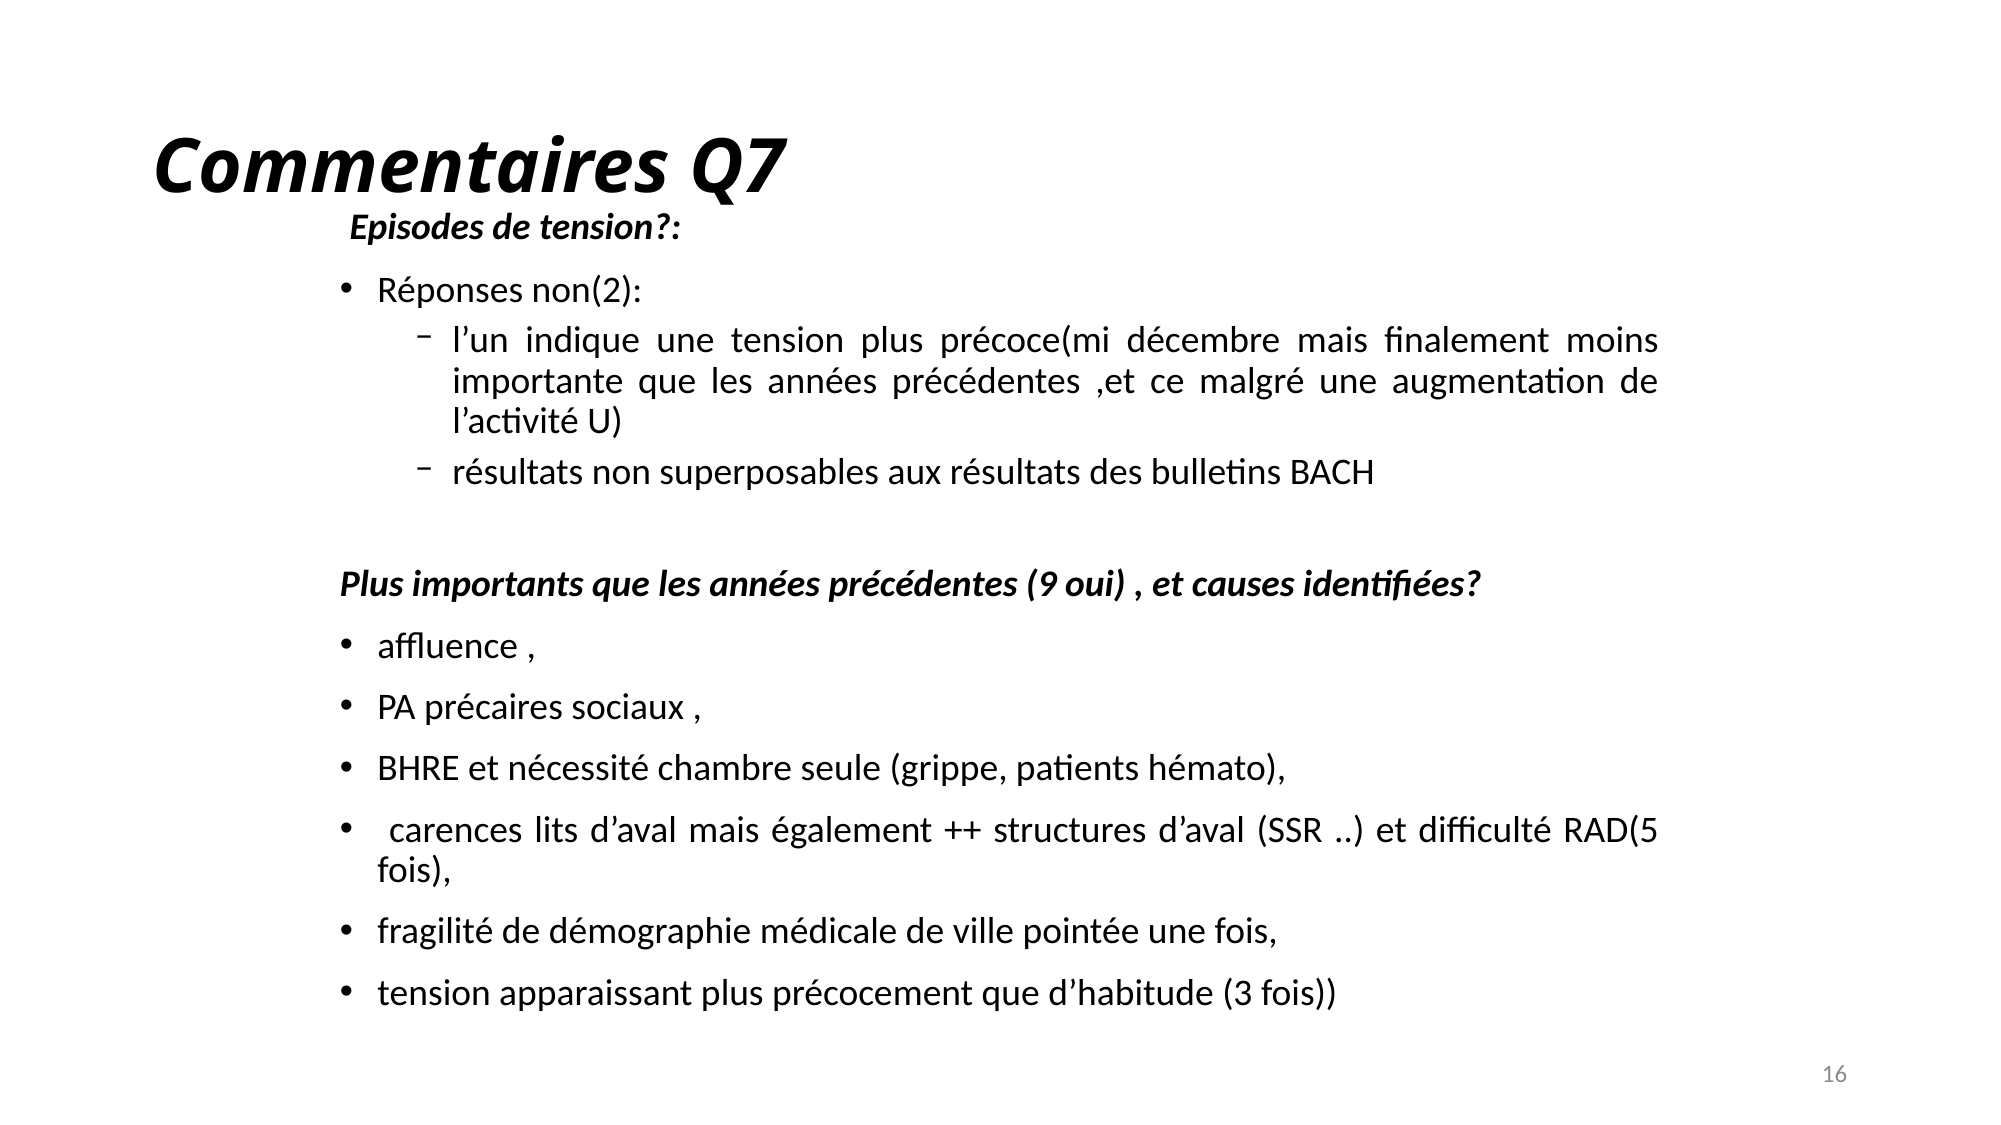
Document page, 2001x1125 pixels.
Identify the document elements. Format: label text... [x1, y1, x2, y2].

title Commentaires Q7 [137, 59, 1863, 278]
list Episodes de tension?: Réponses non(2): l’un indique une tension plus précoce(mi décembre mais finalement moins importante que les années précédentes ,et ce malgré une augmentation de l’activité U) résultats non superposables aux résultats des bulletins BACH Plus importants que les années précédentes (9 oui) , et causes identifiées? affluence , PA précaires sociaux , BHRE et nécessité chambre seule (grippe, patients hémato), carences lits d’aval mais également ++ structures d’aval (SSR ..) et difficulté RAD(5 fois), fragilité de démographie médicale de ville pointée une fois, tension apparaissant plus précocement que d’habitude (3 fois)) [324, 196, 1675, 1043]
slide_number 16 [1412, 1042, 1863, 1103]
